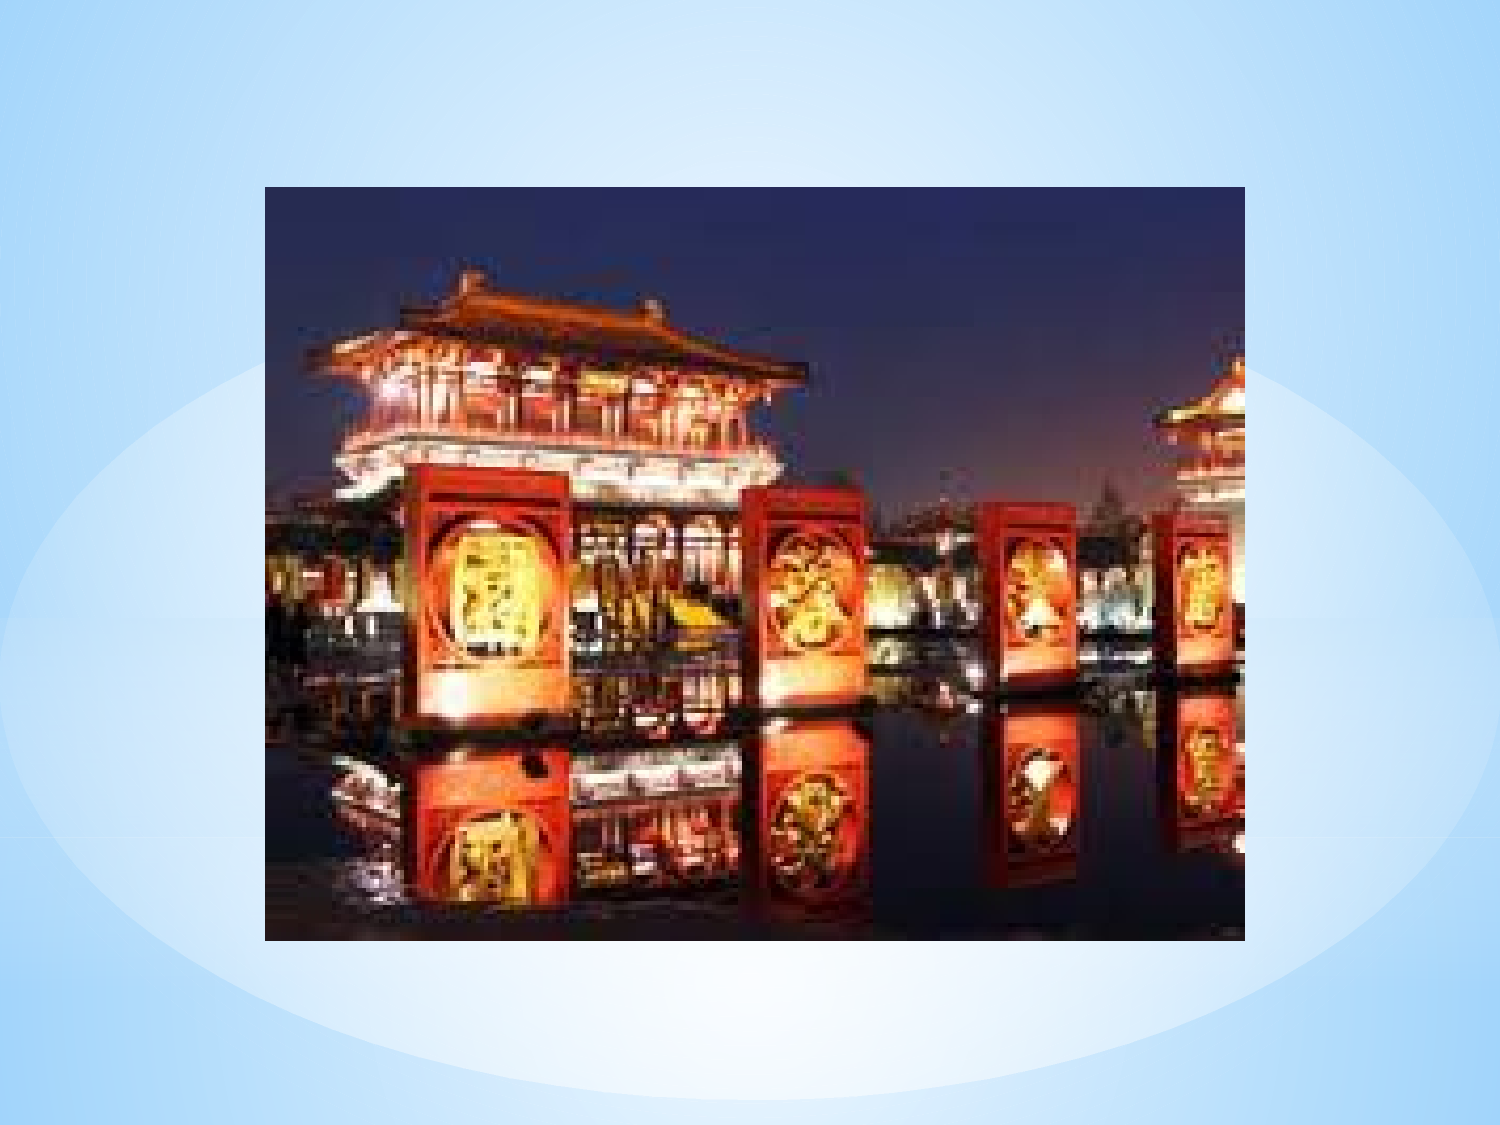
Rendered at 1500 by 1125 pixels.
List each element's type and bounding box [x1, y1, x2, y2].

picture [265, 186, 1246, 941]
